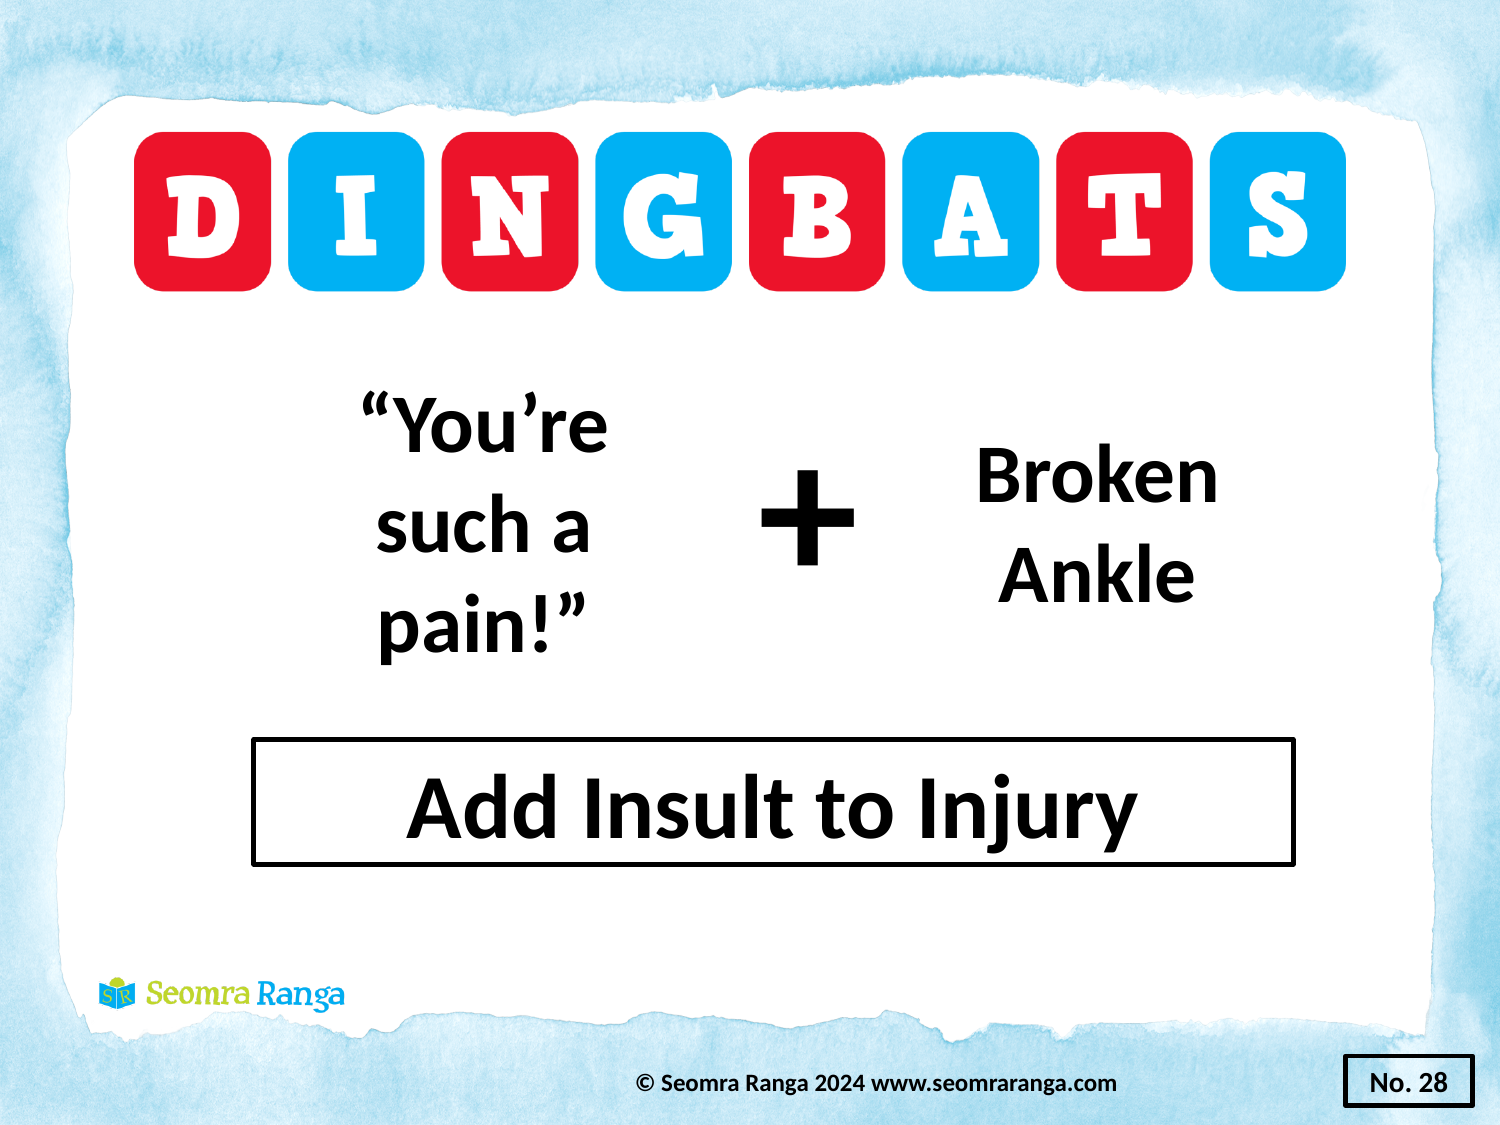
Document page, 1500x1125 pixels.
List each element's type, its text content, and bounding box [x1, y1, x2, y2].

text_box No. 28 [1345, 1056, 1473, 1106]
text_box © Seomra Ranga 2024 www.seomraranga.com [620, 1058, 1140, 1104]
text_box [289, 361, 1257, 680]
picture [0, 0, 1500, 1125]
text_box Add Insult to Injury [253, 739, 1294, 865]
